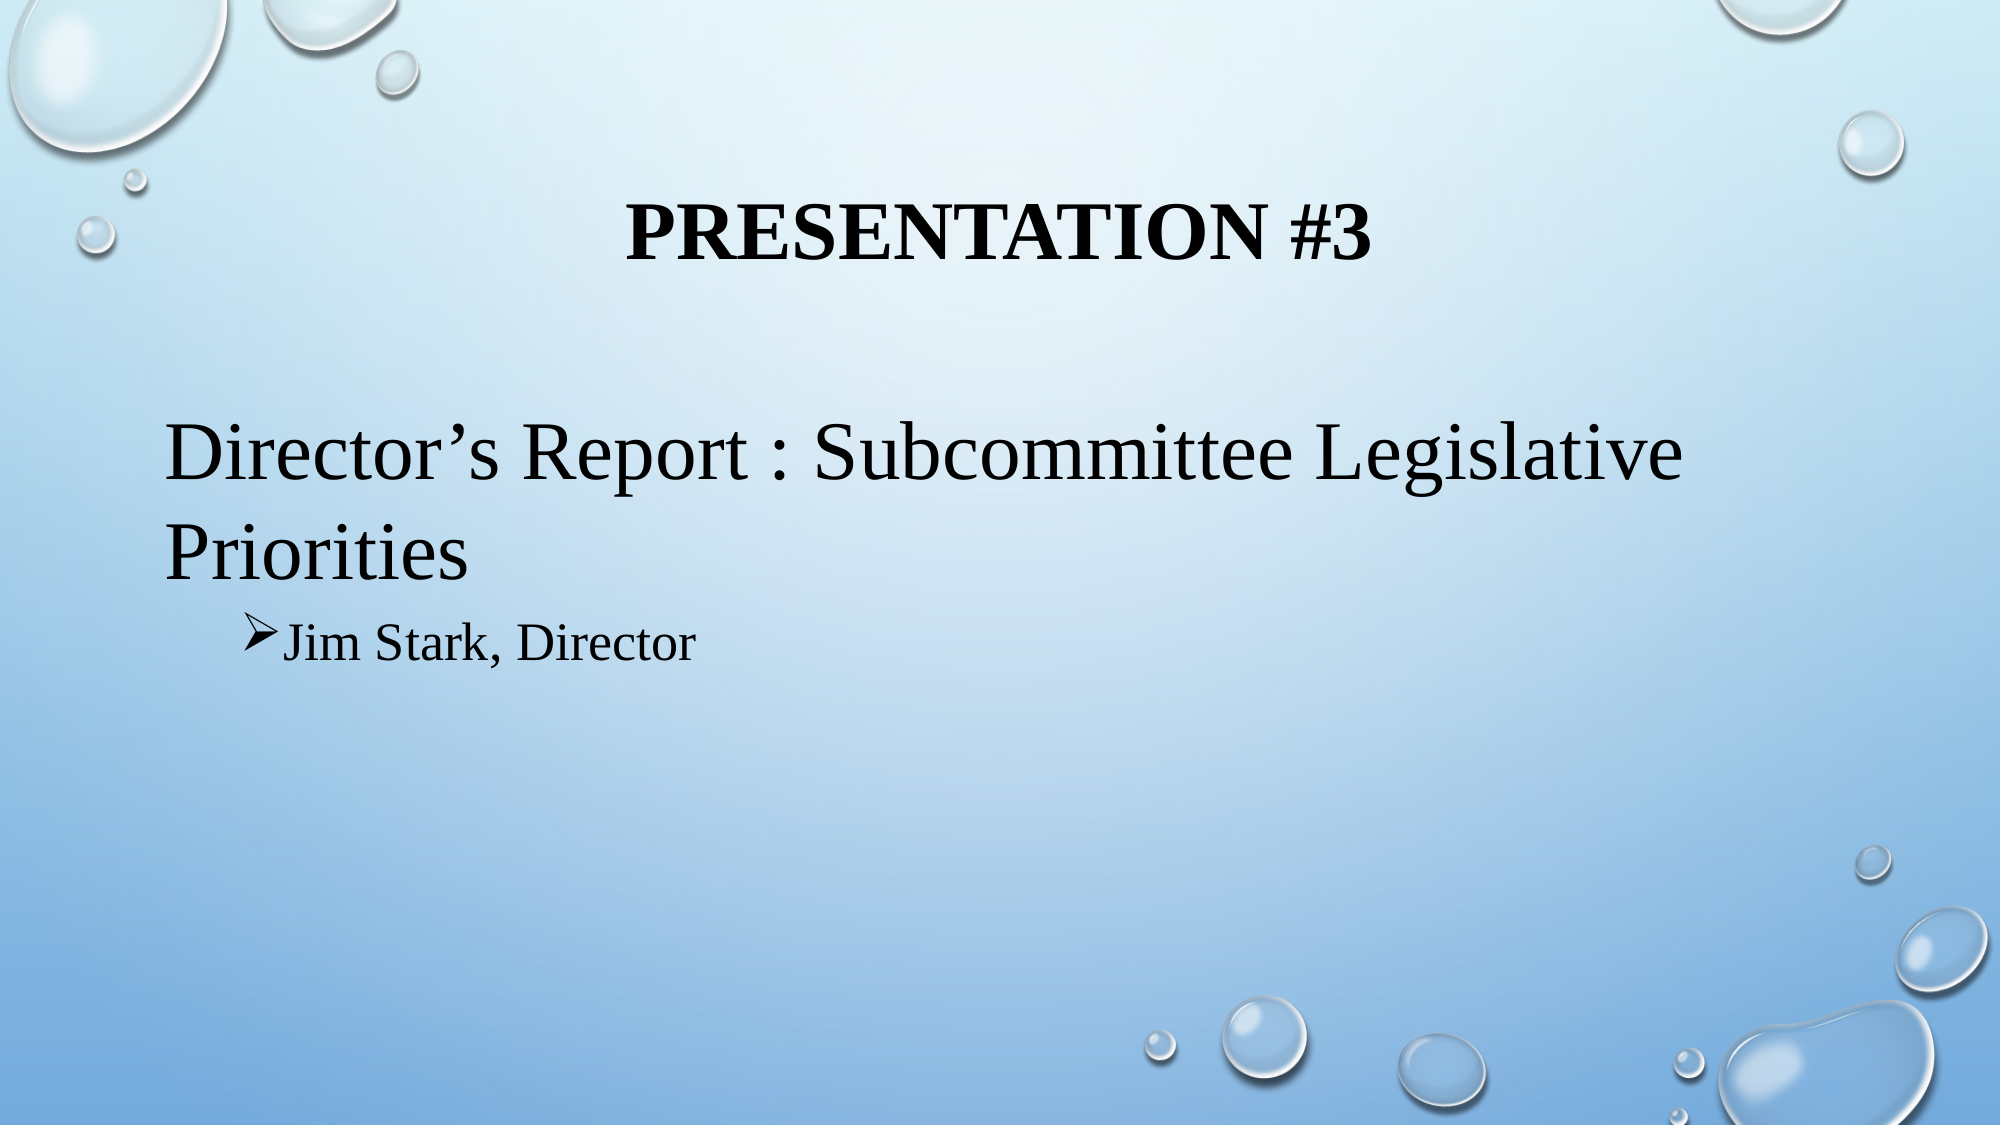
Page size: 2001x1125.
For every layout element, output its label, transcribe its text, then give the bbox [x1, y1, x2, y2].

list Director’s Report : Subcommittee Legislative Priorities Jim Stark, Director [149, 388, 1850, 950]
picture [0, 0, 2000, 1125]
title Presentation #3 [149, 101, 1851, 364]
